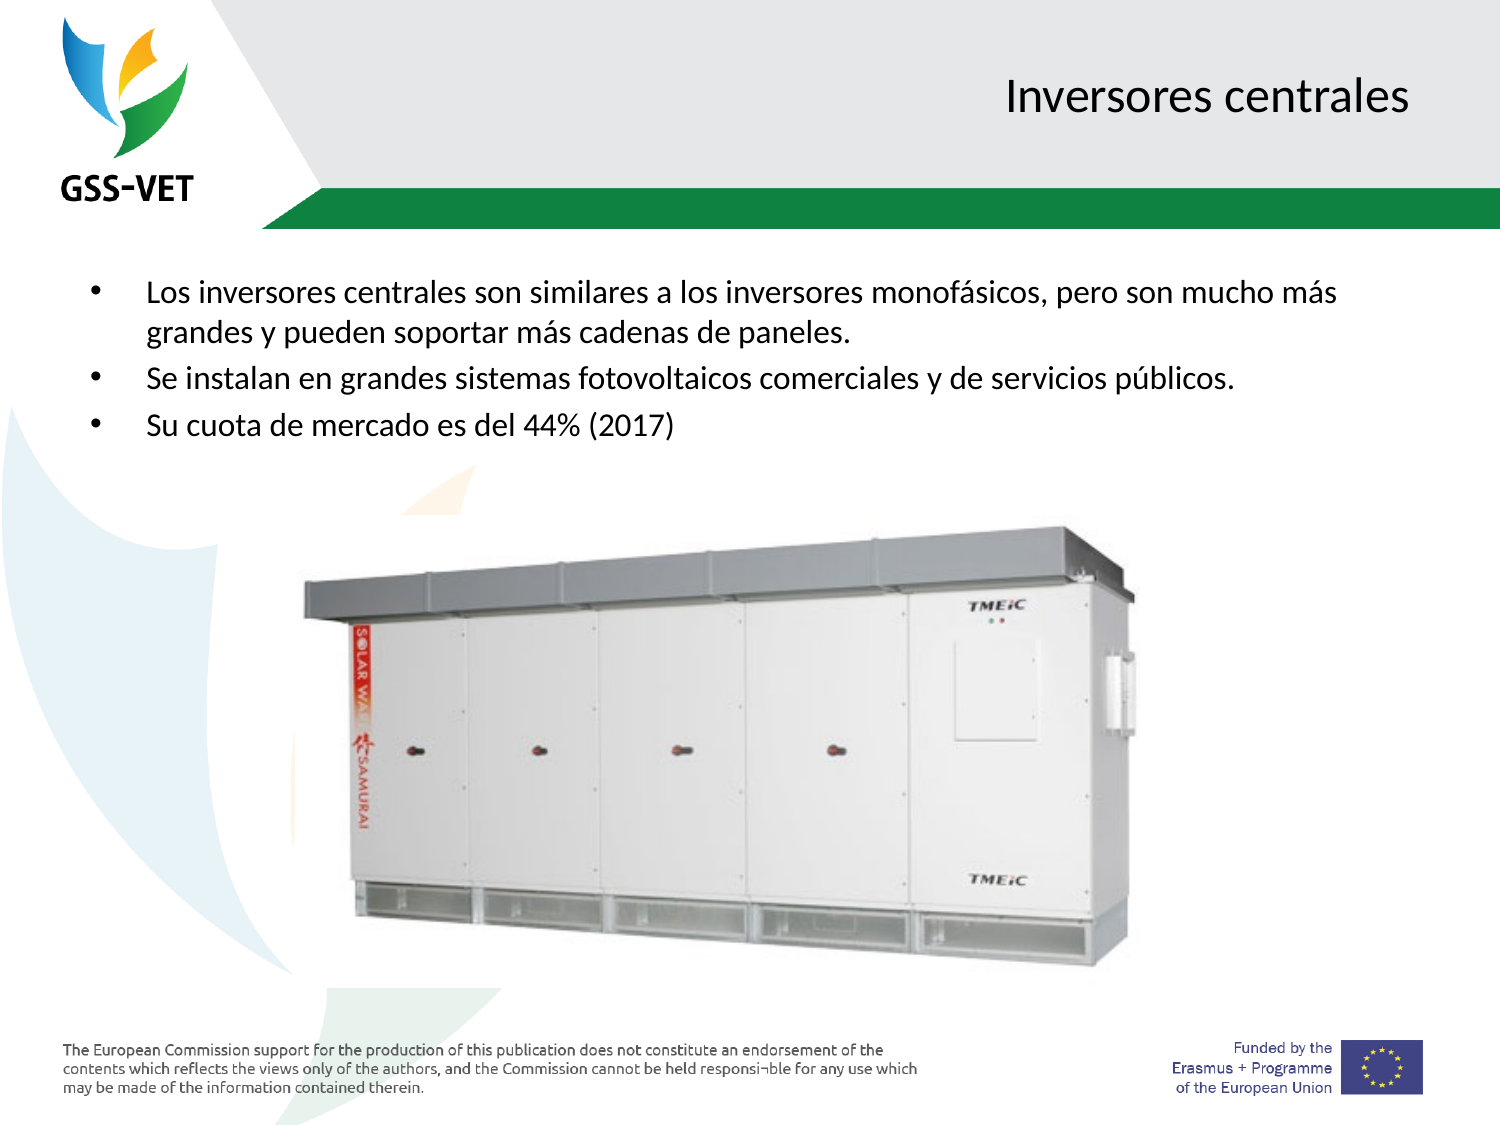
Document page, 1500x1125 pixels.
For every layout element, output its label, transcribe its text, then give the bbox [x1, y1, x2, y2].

title Inversores centrales [324, 0, 1425, 185]
list Los inversores centrales son similares a los inversores monofásicos, pero son mucho más grandes y pueden soportar más cadenas de paneles. Se instalan en grandes sistemas fotovoltaicos comerciales y de servicios públicos. Su cuota de mercado es del 44% (2017) [75, 262, 1425, 528]
picture [0, 0, 1500, 1125]
